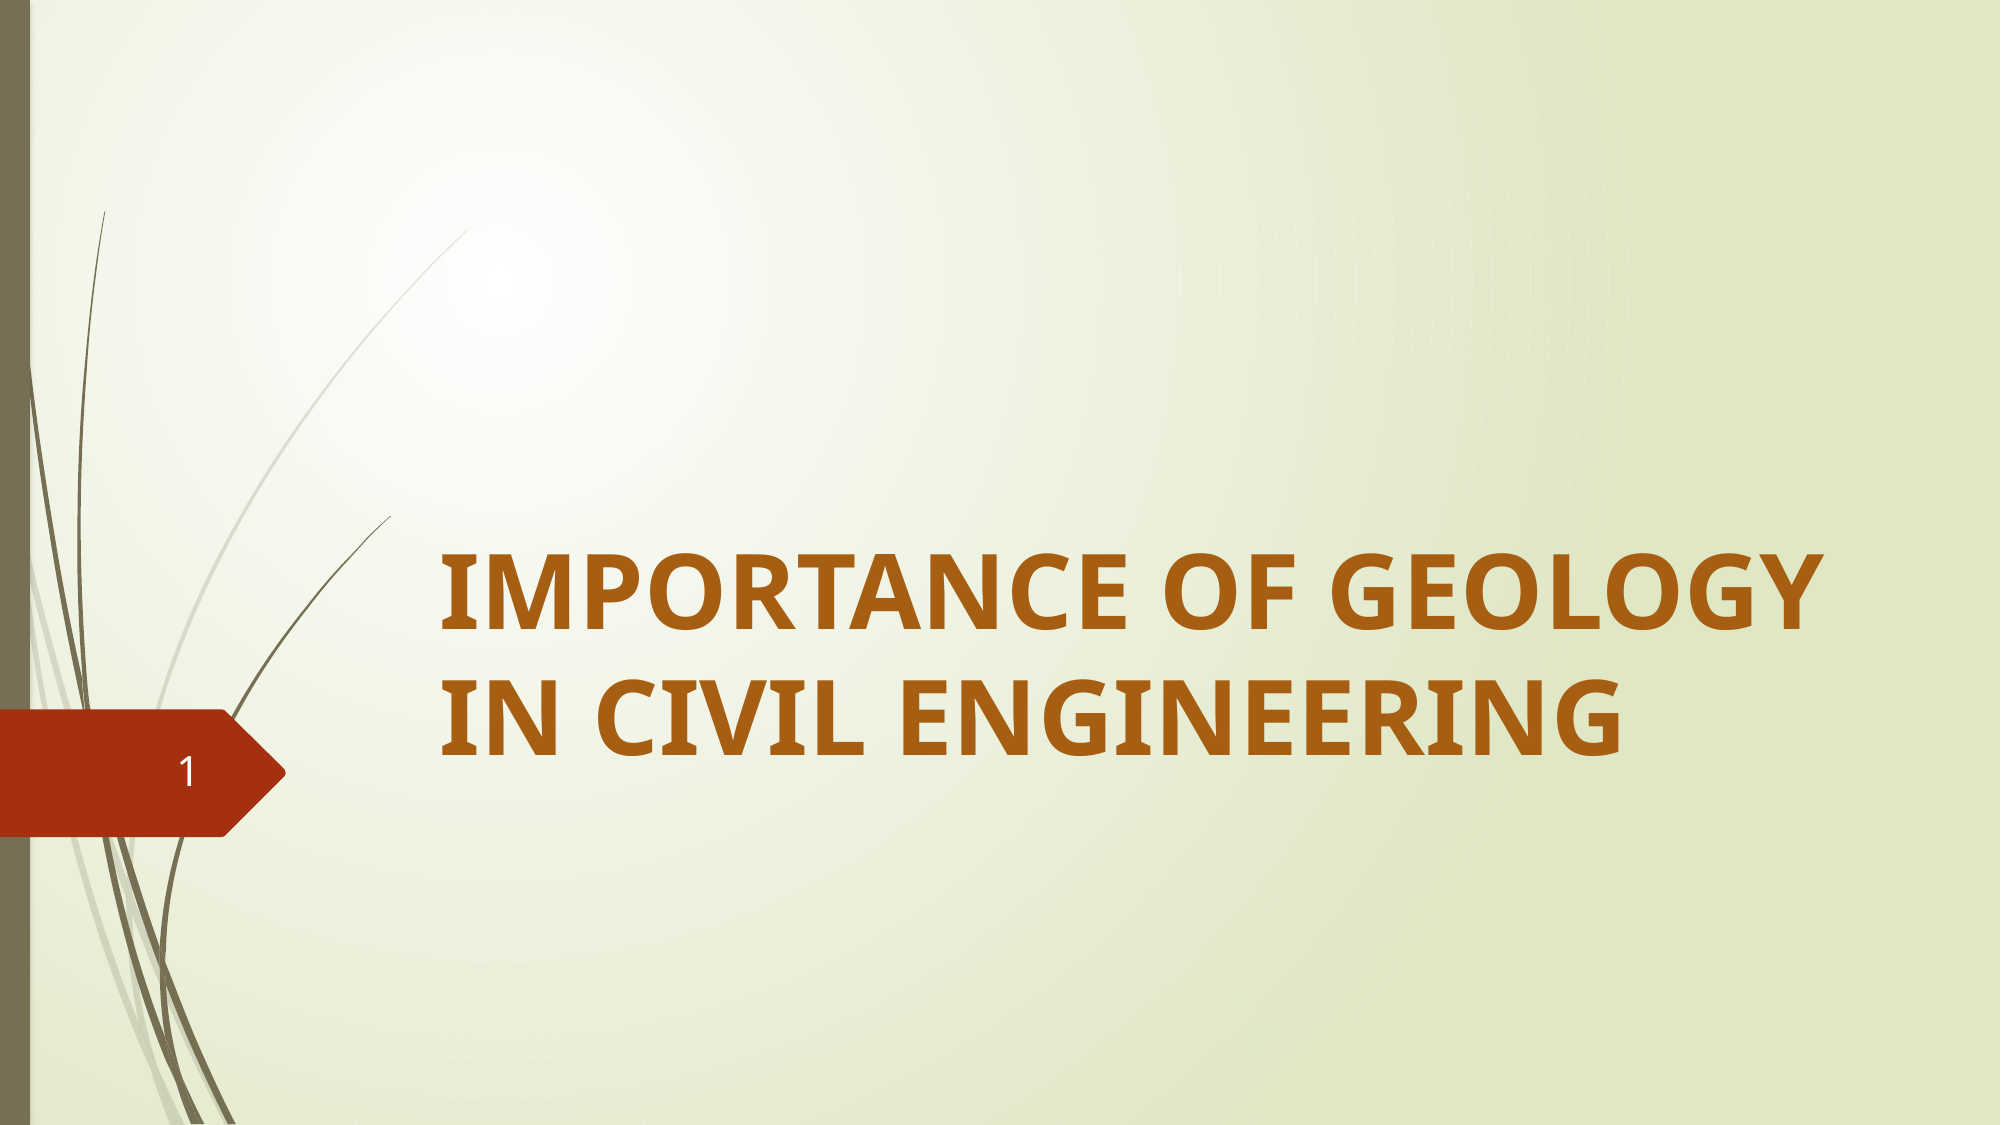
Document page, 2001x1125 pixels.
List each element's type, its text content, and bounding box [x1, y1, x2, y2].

title IMPORTANCE OF GEOLOGY IN CIVIL ENGINEERING [424, 412, 1888, 784]
slide_number 1 [87, 743, 216, 803]
